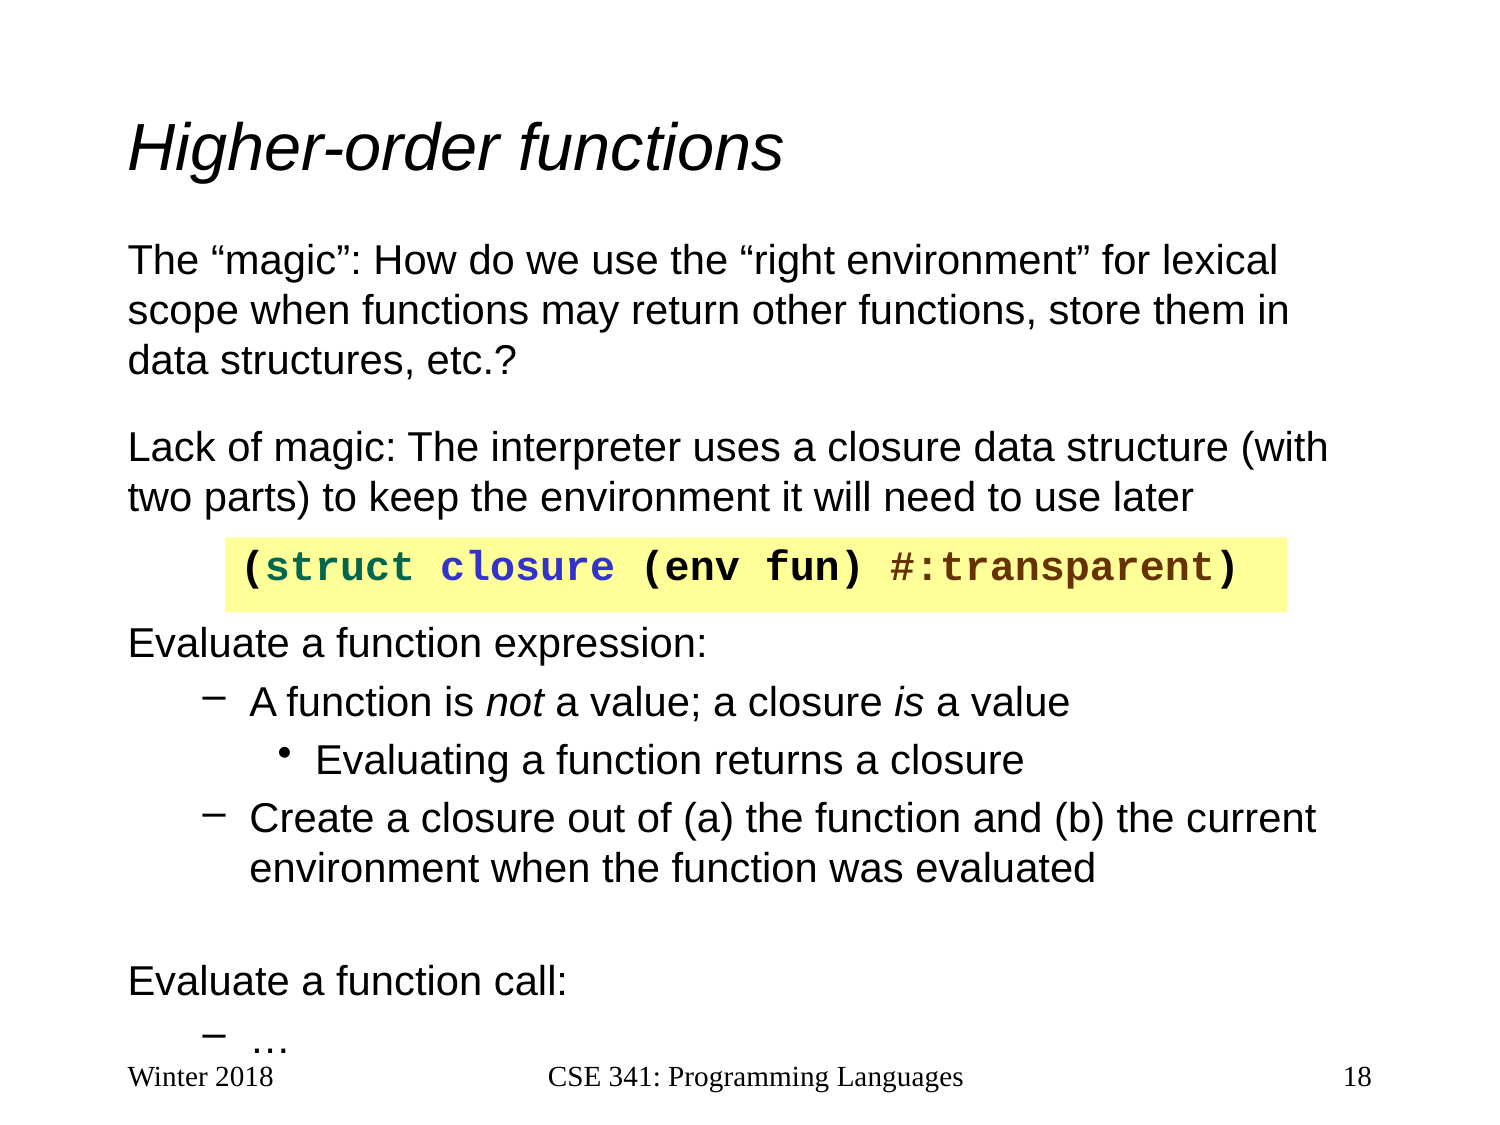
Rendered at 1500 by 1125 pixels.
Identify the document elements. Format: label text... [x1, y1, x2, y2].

footer CSE 341: Programming Languages [474, 1049, 1038, 1125]
text_box (struct closure (env fun) #:transparent) [224, 537, 1288, 613]
slide_number Winter 2018 [112, 1049, 426, 1125]
list The “magic”: How do we use the “right environment” for lexical scope when functions may return other functions, store them in data structures, etc.? Lack of magic: The interpreter uses a closure data structure (with two parts) to keep the environment it will need to use later Evaluate a function expression: A function is not a value; a closure is a value Evaluating a function returns a closure Create a closure out of (a) the function and (b) the current environment when the function was evaluated Evaluate a function call: … [112, 224, 1388, 963]
slide_number 18 [1074, 1049, 1388, 1125]
title Higher-order functions [112, 49, 1388, 224]
